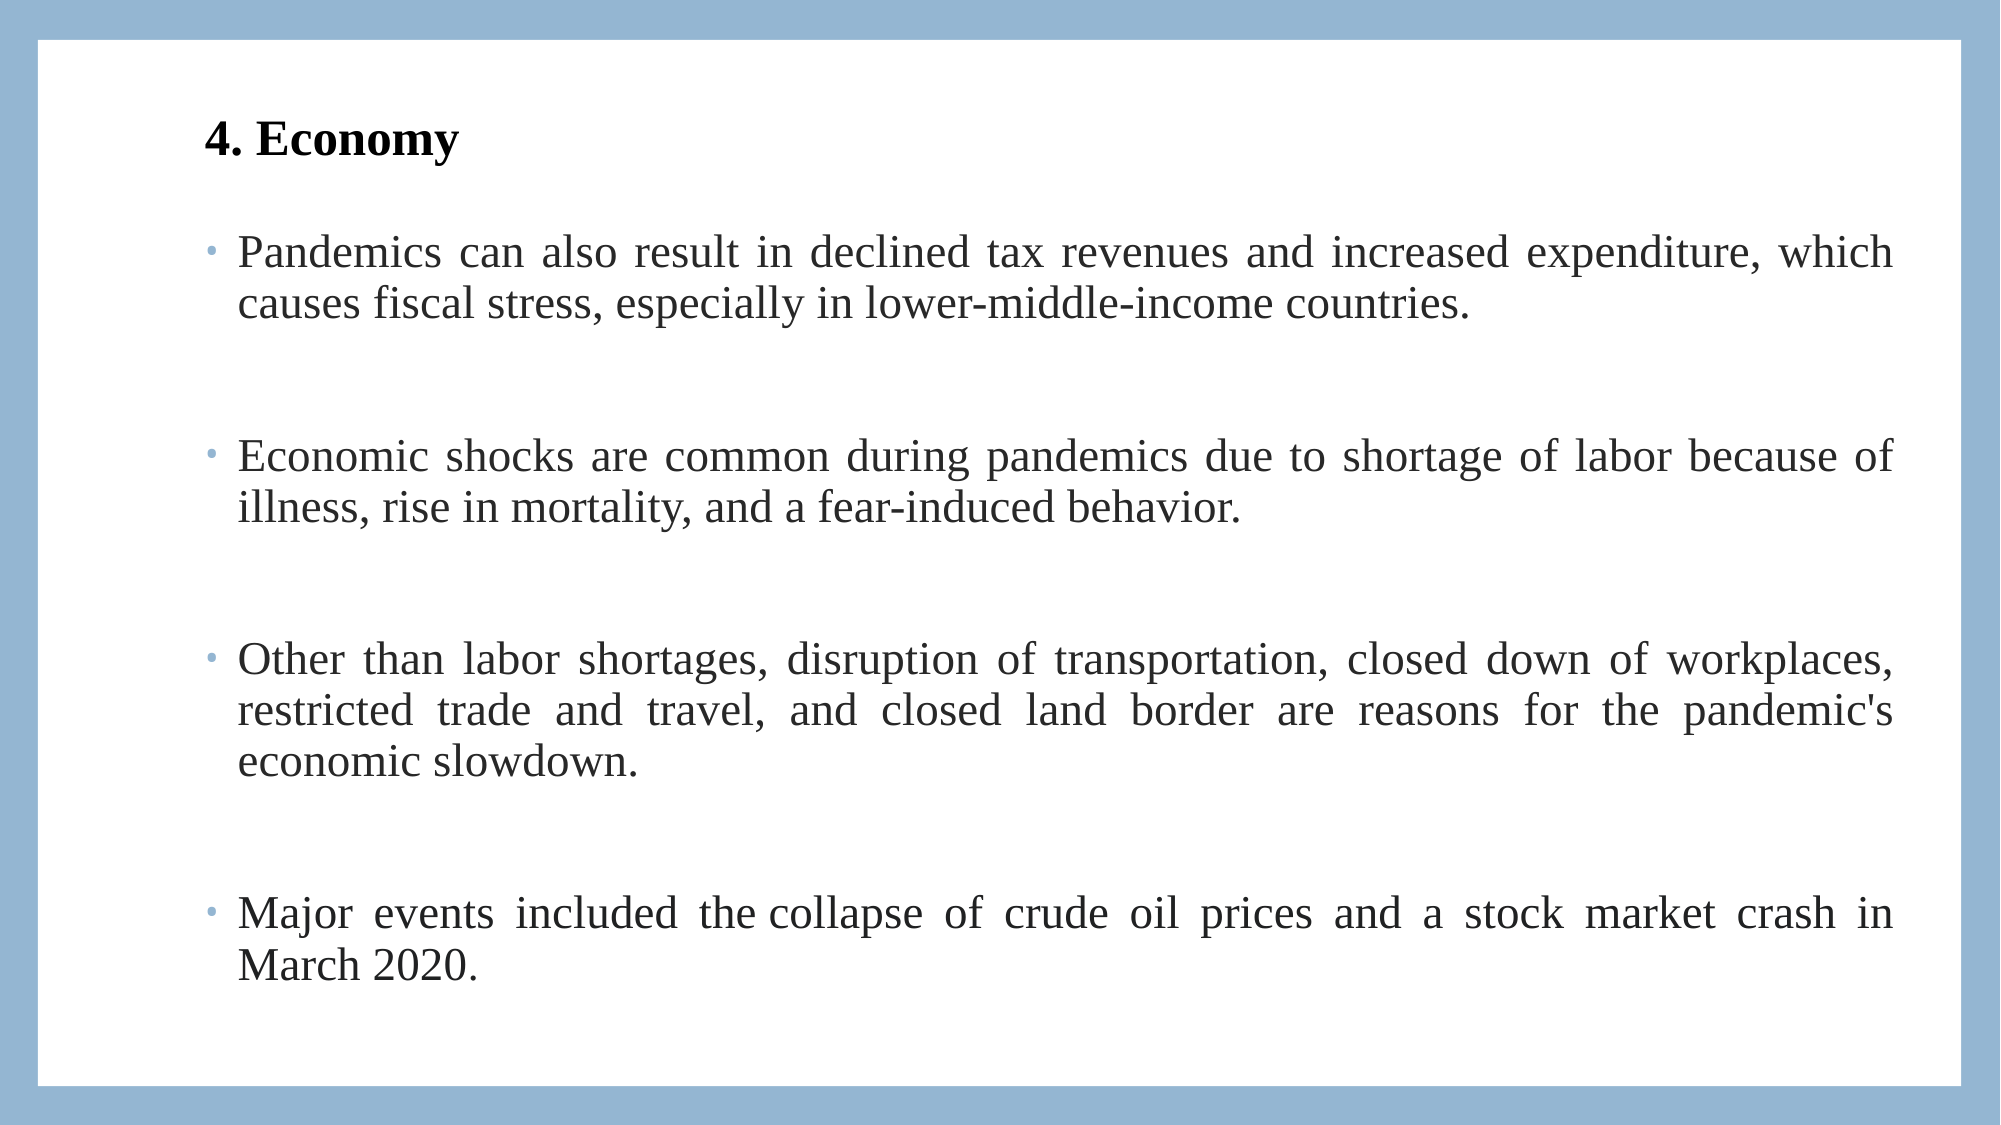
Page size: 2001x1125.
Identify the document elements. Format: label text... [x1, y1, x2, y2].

title 4. Economy [189, 103, 1810, 219]
list Pandemics can also result in declined tax revenues and increased expenditure, which causes fiscal stress, especially in lower-middle-income countries. Economic shocks are common during pandemics due to shortage of labor because of illness, rise in mortality, and a fear-induced behavior. Other than labor shortages, disruption of transportation, closed down of workplaces, restricted trade and travel, and closed land border are reasons for the pandemic's economic slowdown. Major events included the collapse of crude oil prices and a stock market crash in March 2020. [187, 219, 1914, 1000]
